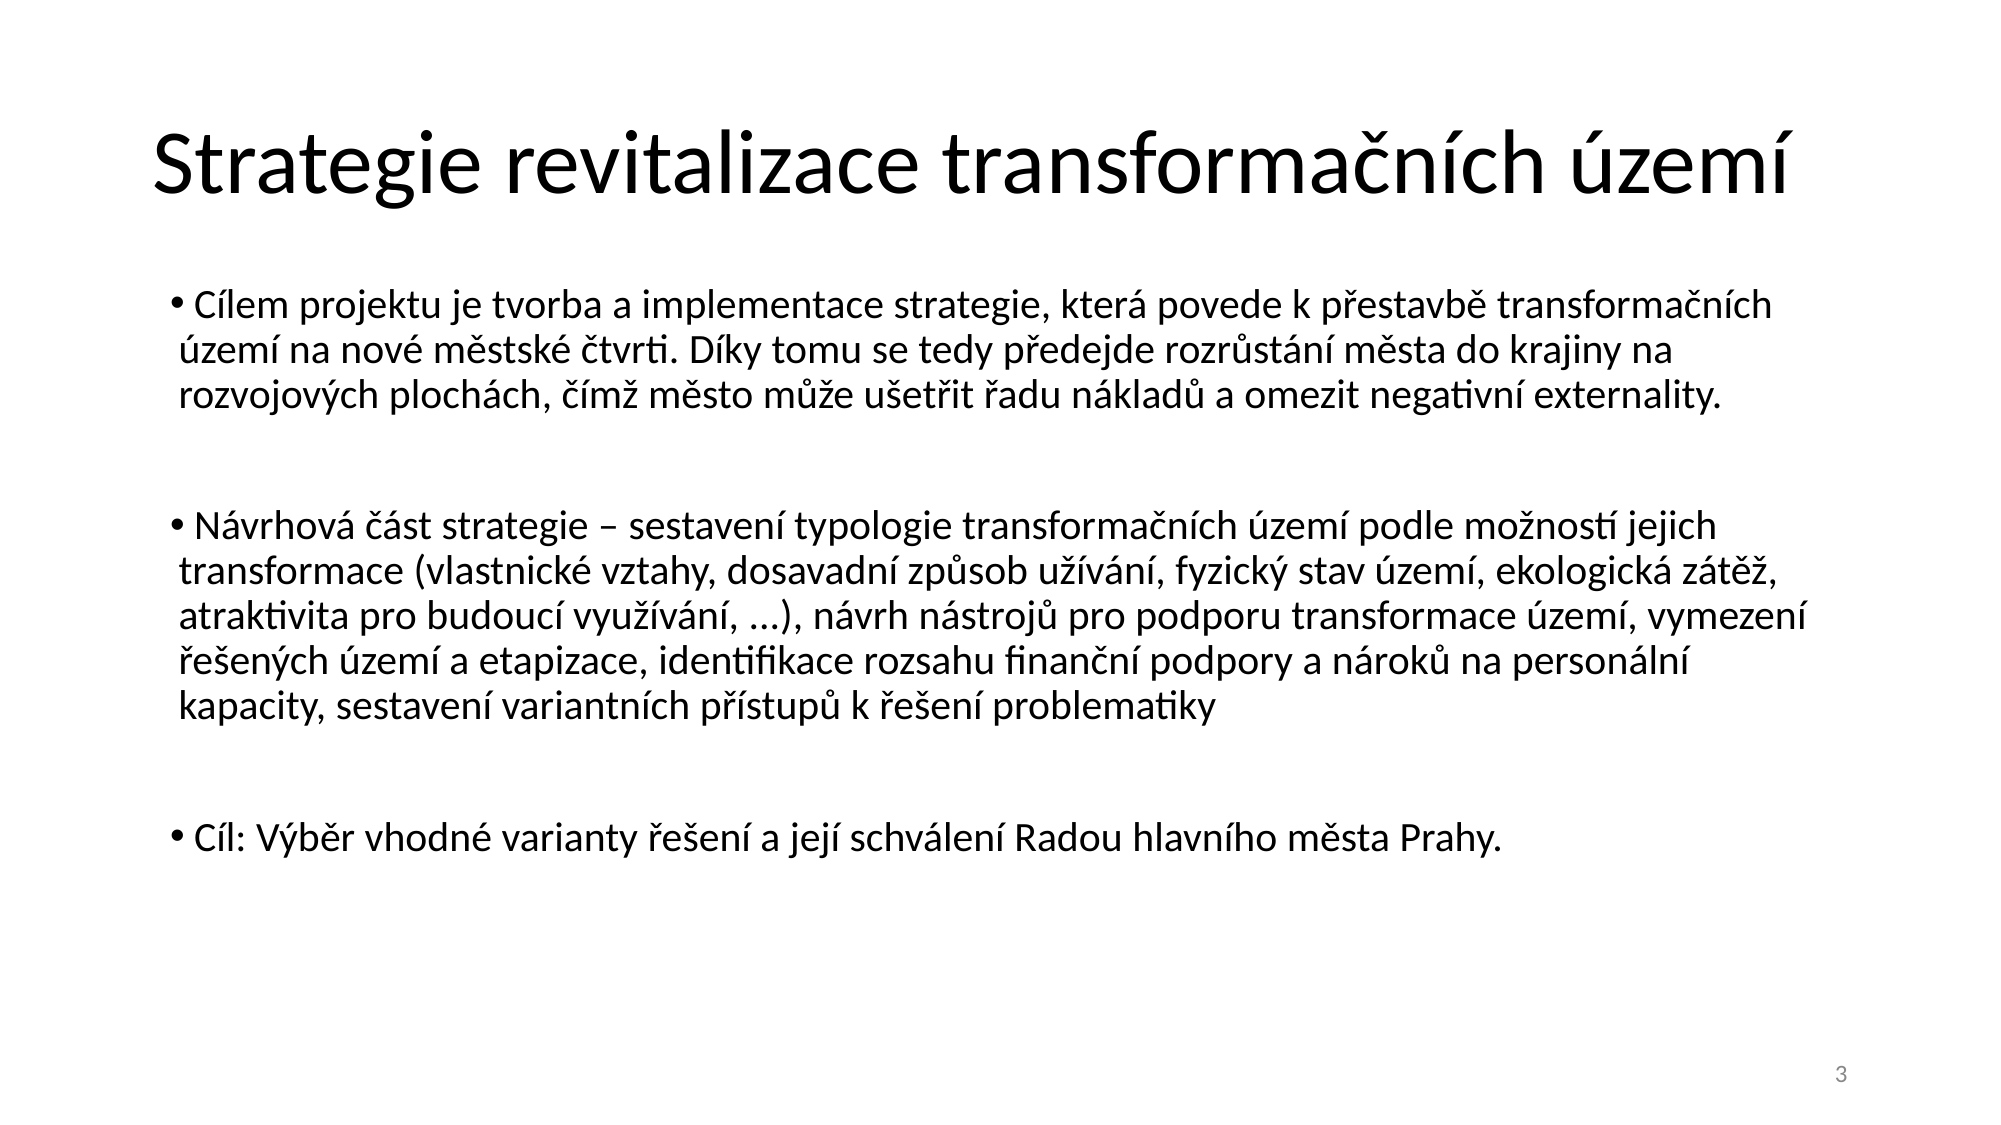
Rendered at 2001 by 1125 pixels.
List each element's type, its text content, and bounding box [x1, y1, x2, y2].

list Cílem projektu je tvorba a implementace strategie, která povede k přestavbě transformačních území na nové městské čtvrti. Díky tomu se tedy předejde rozrůstání města do krajiny na rozvojových plochách, čímž město může ušetřit řadu nákladů a omezit negativní externality. Návrhová část strategie – sestavení typologie transformačních území podle možností jejich transformace (vlastnické vztahy, dosavadní způsob užívání, fyzický stav území, ekologická zátěž, atraktivita pro budoucí využívání, ...), návrh nástrojů pro podporu transformace území, vymezení řešených území a etapizace, identifikace rozsahu finanční podpory a nároků na personální kapacity, sestavení variantních přístupů k řešení problematiky Cíl: Výběr vhodné varianty řešení a její schválení Radou hlavního města Prahy. [125, 267, 1851, 981]
title Strategie revitalizace transformačních území [137, 59, 1863, 268]
slide_number 3 [1412, 1042, 1863, 1103]
